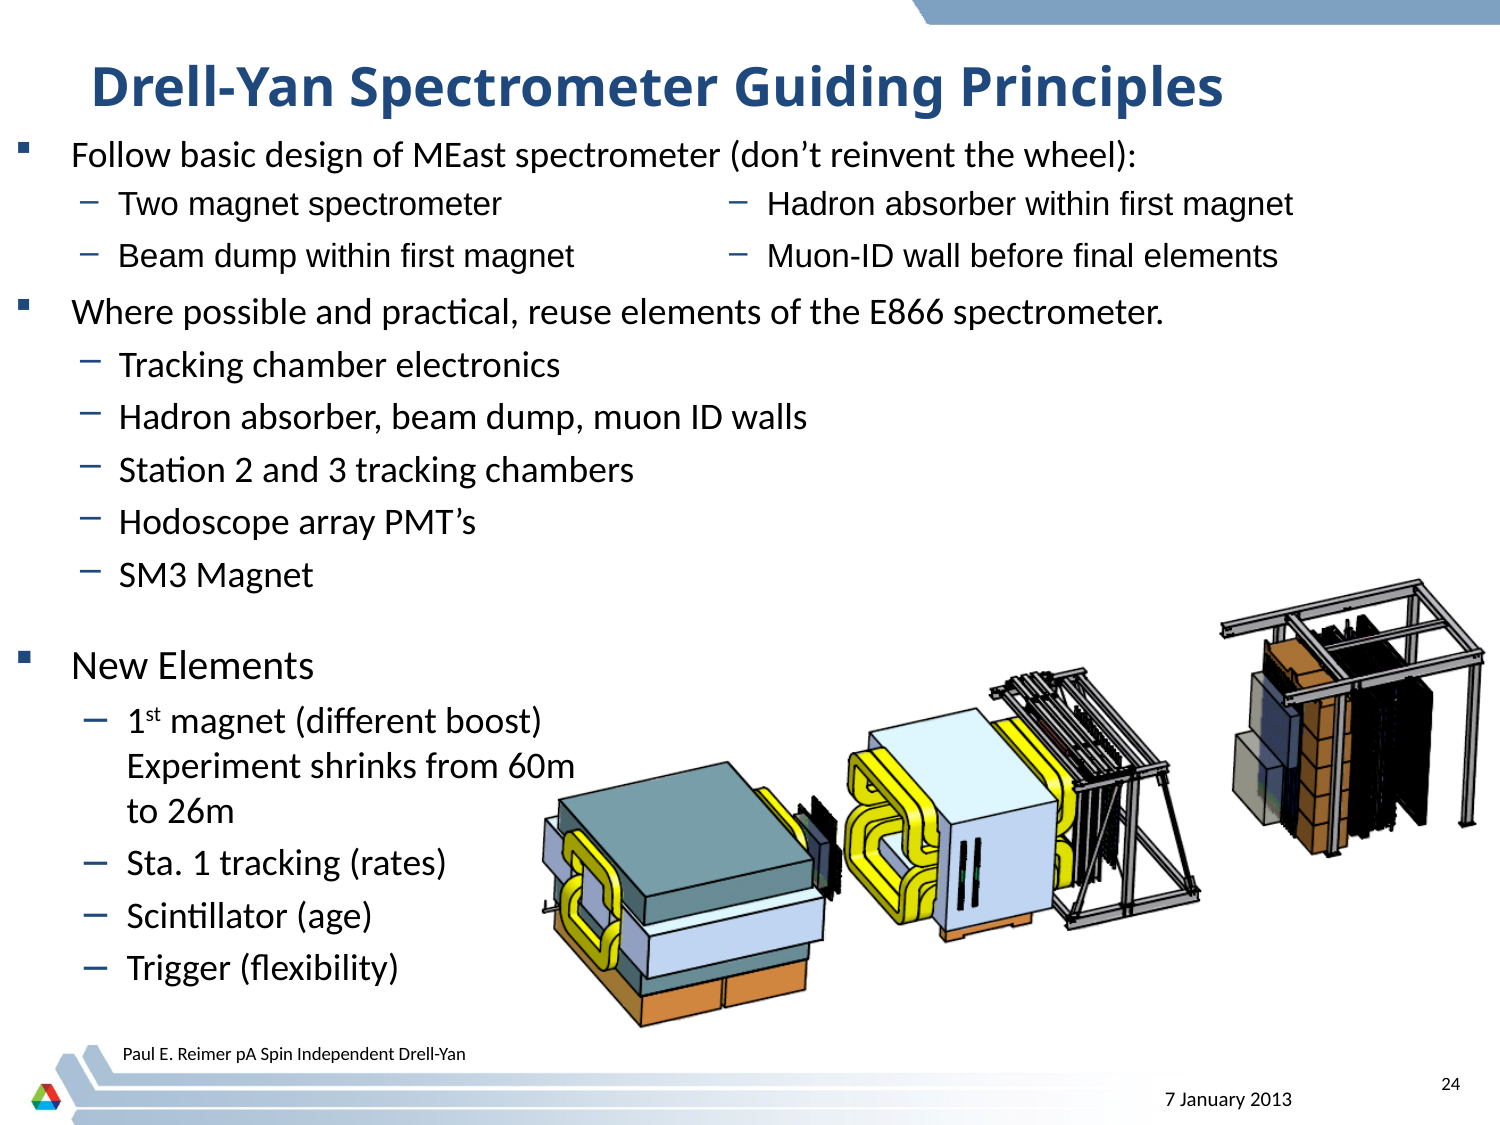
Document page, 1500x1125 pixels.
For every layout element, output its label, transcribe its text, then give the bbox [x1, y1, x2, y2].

title Drell-Yan Spectrometer Guiding Principles [74, 44, 1426, 121]
slide_number 24 [1412, 1064, 1476, 1125]
text_box New Elements 1st magnet (different boost) Experiment shrinks from 60m to 26m Sta. 1 tracking (rates) Scintillator (age) Trigger (flexibility) [0, 630, 519, 996]
picture [0, 0, 1500, 26]
footer Paul E. Reimer pA Spin Independent Drell-Yan [107, 1034, 1083, 1073]
picture [0, 562, 1500, 1125]
table_header Hadron absorber within first magnet [649, 178, 1325, 230]
table_header Two magnet spectrometer [0, 178, 649, 230]
table_cell Muon-ID wall before final elements [649, 230, 1325, 297]
list Follow basic design of MEast spectrometer (don’t reinvent the wheel): Where possible and practical, reuse elements of the E866 spectrometer. Tracking chamber electronics Hadron absorber, beam dump, muon ID walls Station 2 and 3 tracking chambers Hodoscope array PMT’s SM3 Magnet [0, 121, 1476, 630]
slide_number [1149, 1077, 1376, 1113]
table_cell Beam dump within first magnet [0, 230, 649, 297]
